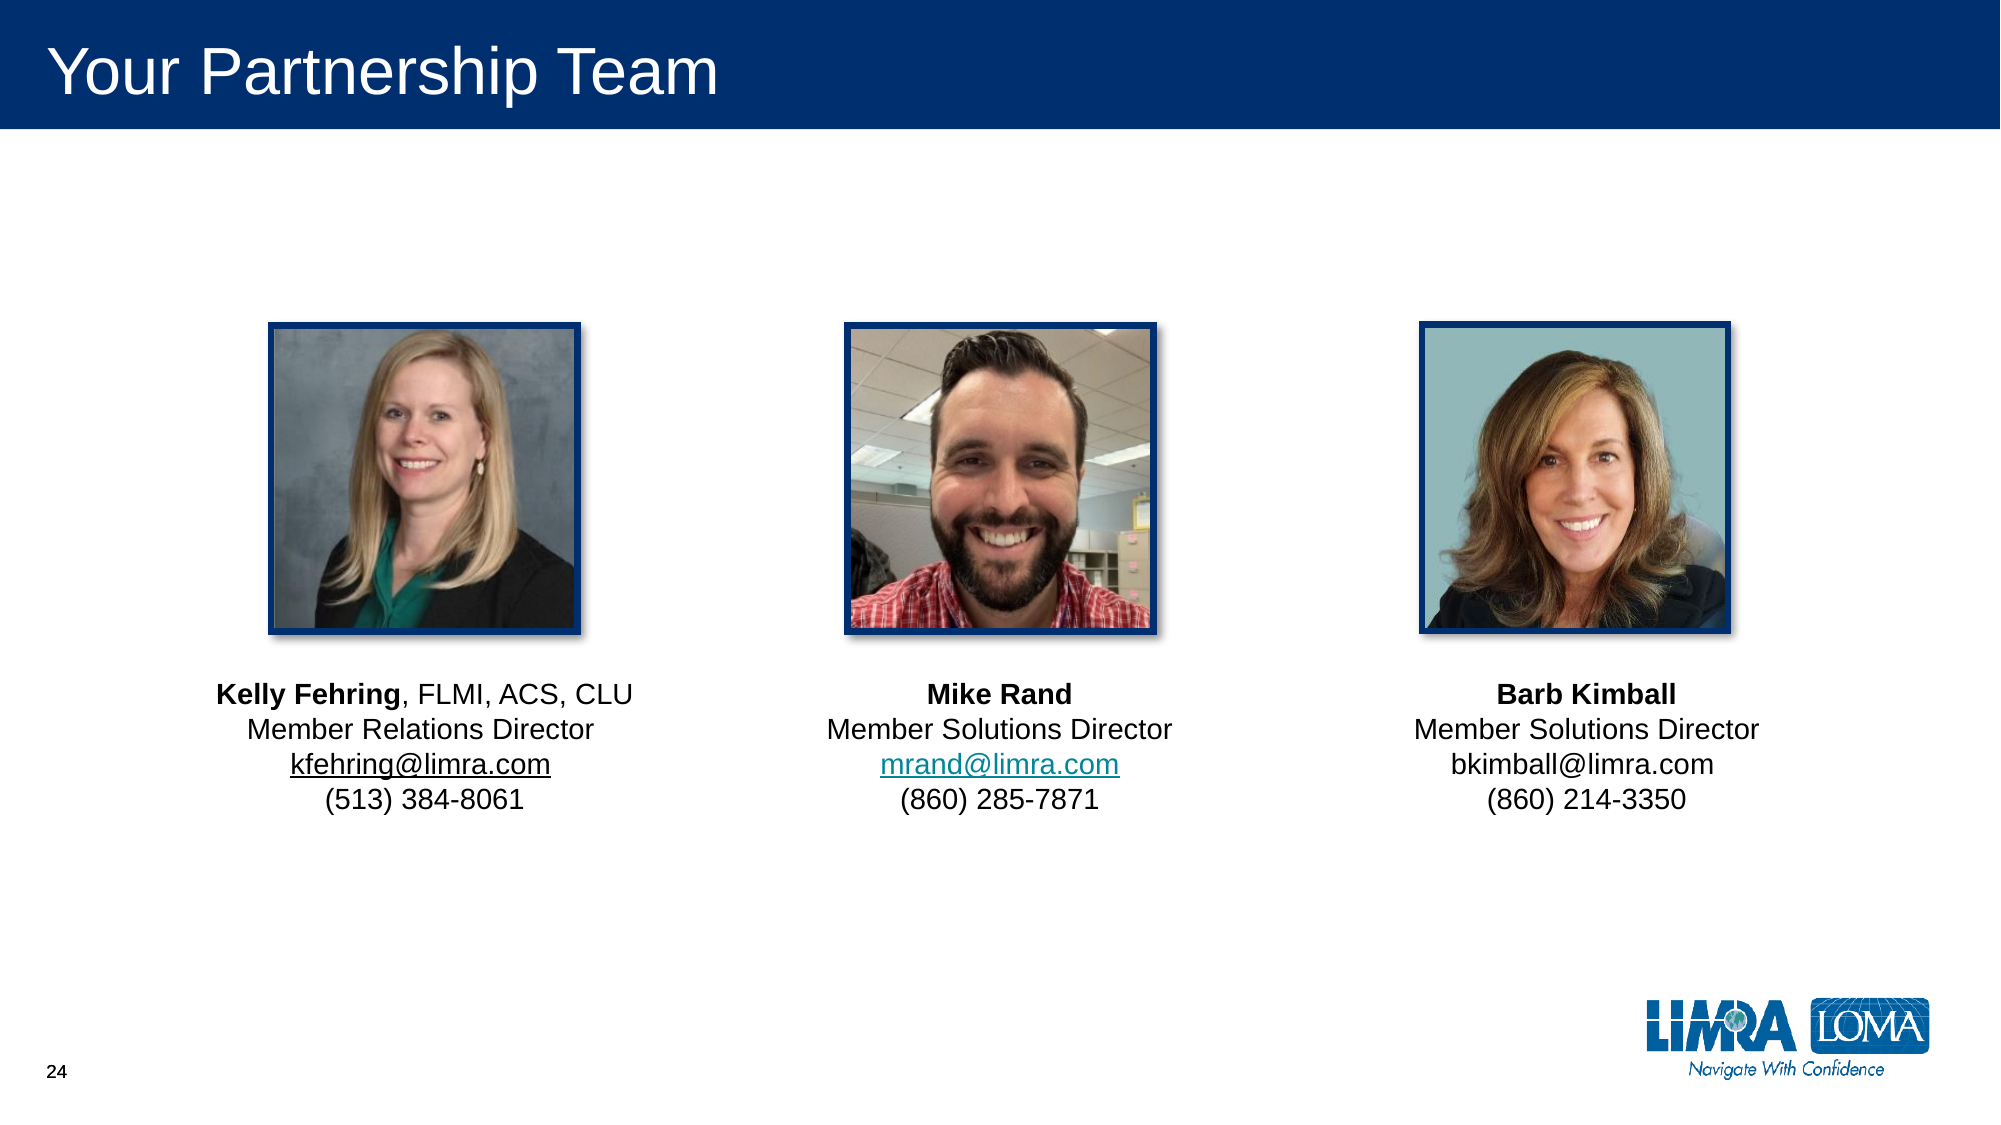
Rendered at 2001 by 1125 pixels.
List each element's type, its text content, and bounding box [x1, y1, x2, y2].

picture [274, 328, 575, 629]
picture [1424, 327, 1726, 628]
slide_number 24 [31, 1052, 105, 1112]
picture [850, 328, 1151, 629]
title Your Partnership Team [0, 0, 2000, 141]
text_box Mike Rand Member Solutions Director mrand@limra.com (860) 285-7871 [737, 668, 1263, 900]
text_box Kelly Fehring, FLMI, ACS, CLU Member Relations Director kfehring@limra.com (513) 384-8061 [162, 668, 688, 834]
picture [1644, 995, 1932, 1081]
text_box Barb Kimball Member Solutions Director bkimball@limra.com (860) 214-3350 [1324, 668, 1850, 823]
